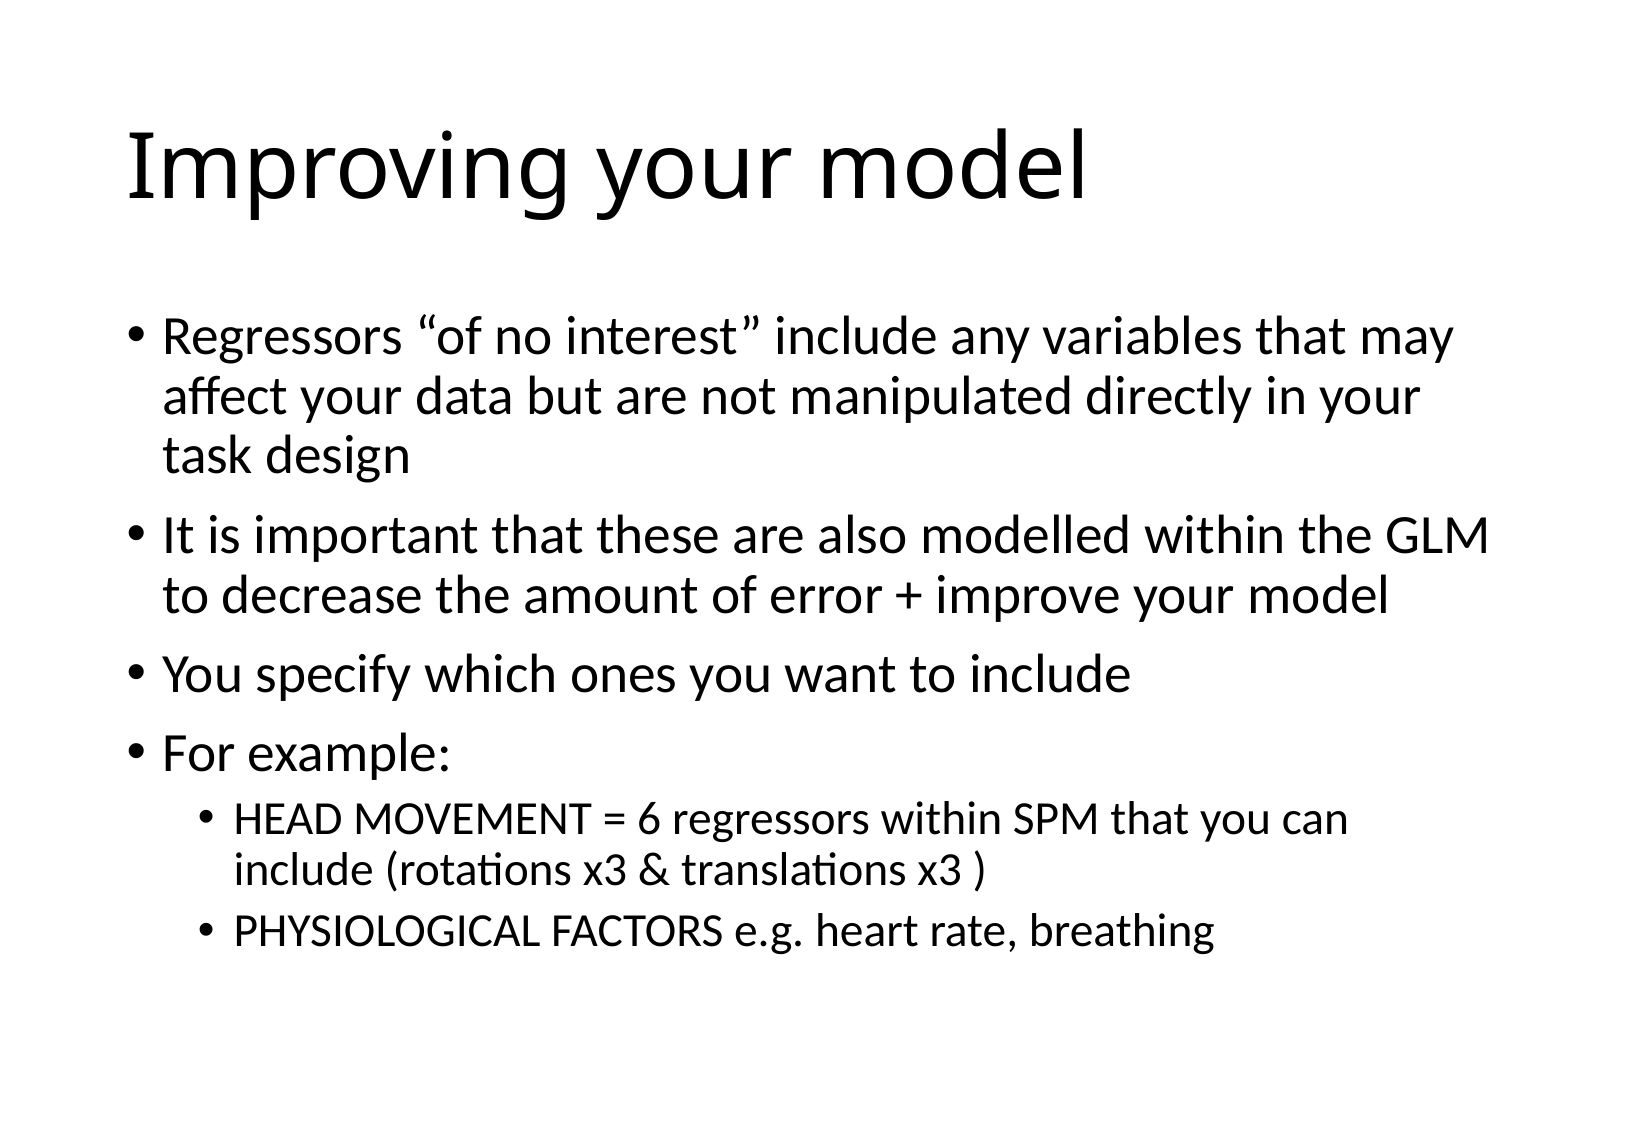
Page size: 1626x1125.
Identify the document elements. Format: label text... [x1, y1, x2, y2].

title Improving your model [111, 59, 1514, 278]
list Regressors “of no interest” include any variables that may affect your data but are not manipulated directly in your task design It is important that these are also modelled within the GLM to decrease the amount of error + improve your model You specify which ones you want to include For example: HEAD MOVEMENT = 6 regressors within SPM that you can include (rotations x3 & translations x3 ) PHYSIOLOGICAL FACTORS e.g. heart rate, breathing [111, 299, 1514, 1014]
